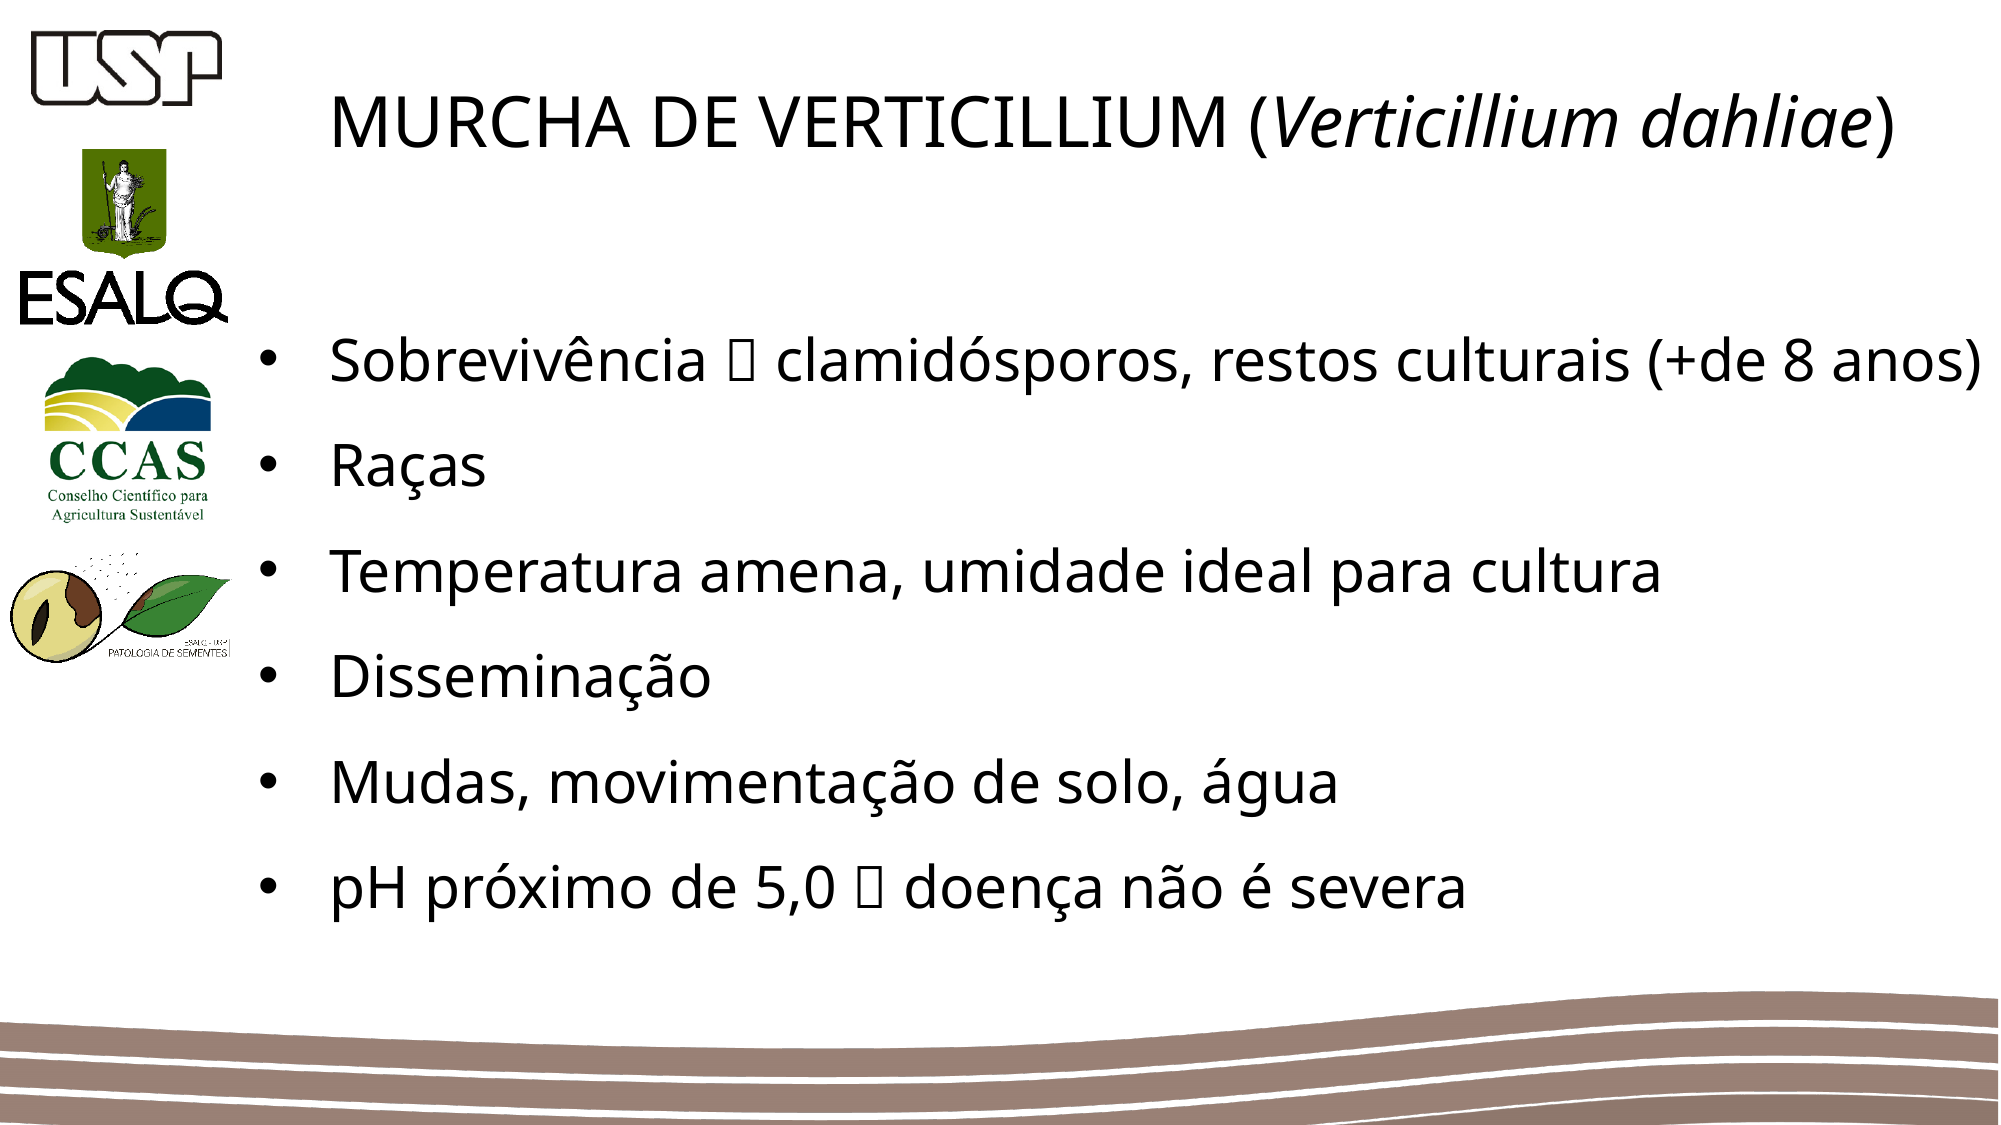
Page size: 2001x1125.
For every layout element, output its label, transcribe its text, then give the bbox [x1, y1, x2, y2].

text_box Sobrevivência  clamidósporos, restos culturais (+de 8 anos) Raças Temperatura amena, umidade ideal para cultura Disseminação Mudas, movimentação de solo, água pH próximo de 5,0  doença não é severa [244, 267, 2000, 941]
picture [20, 149, 228, 325]
picture [31, 30, 222, 106]
picture [20, 353, 233, 527]
picture [10, 553, 234, 668]
text_box MURCHA DE VERTICILLIUM (Verticillium dahliae) [291, 30, 1934, 208]
